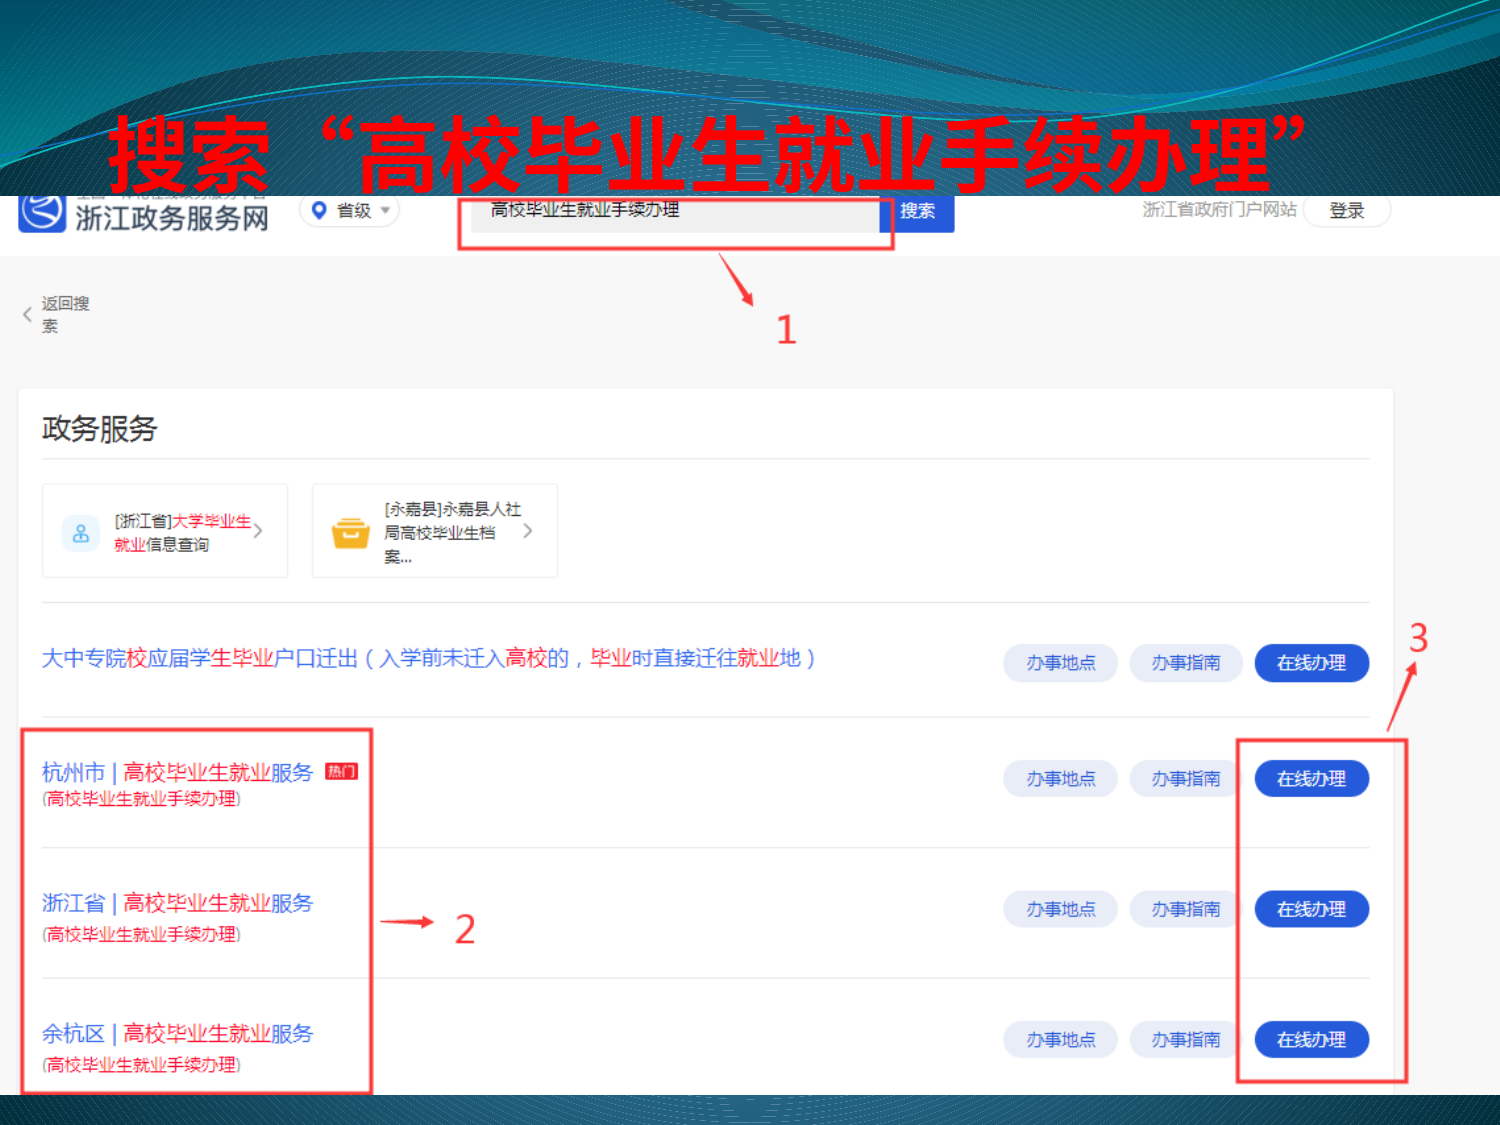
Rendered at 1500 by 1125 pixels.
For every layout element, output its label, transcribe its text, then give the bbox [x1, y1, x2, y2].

picture [0, 196, 1500, 1096]
title 搜索“高校毕业生就业手续办理” [106, 78, 1395, 196]
